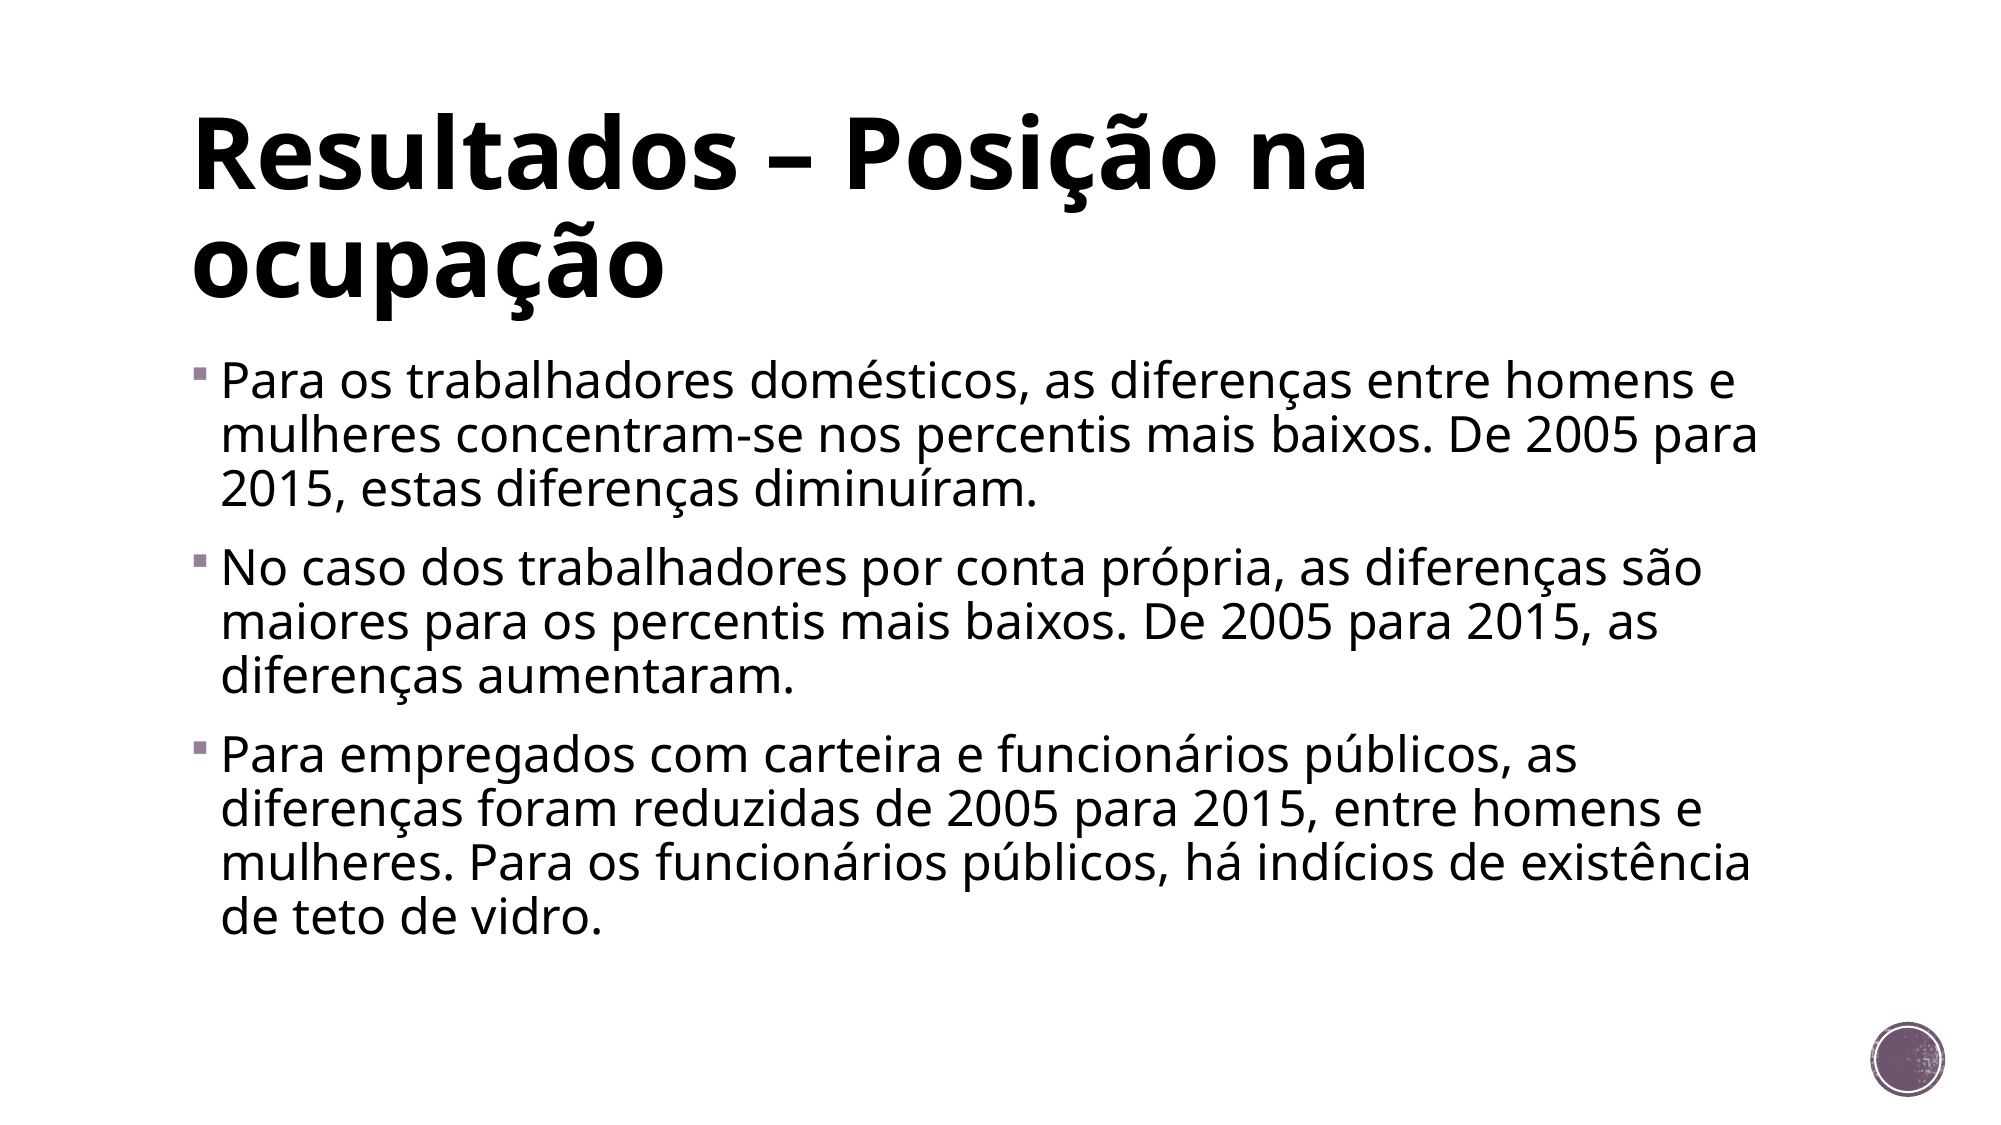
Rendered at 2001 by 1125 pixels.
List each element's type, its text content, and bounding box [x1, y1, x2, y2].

list Para os trabalhadores domésticos, as diferenças entre homens e mulheres concentram-se nos percentis mais baixos. De 2005 para 2015, estas diferenças diminuíram. No caso dos trabalhadores por conta própria, as diferenças são maiores para os percentis mais baixos. De 2005 para 2015, as diferenças aumentaram. Para empregados com carteira e funcionários públicos, as diferenças foram reduzidas de 2005 para 2015, entre homens e mulheres. Para os funcionários públicos, há indícios de existência de teto de vidro. [175, 348, 1826, 1013]
title Resultados – Posição na ocupação [175, 79, 1826, 344]
